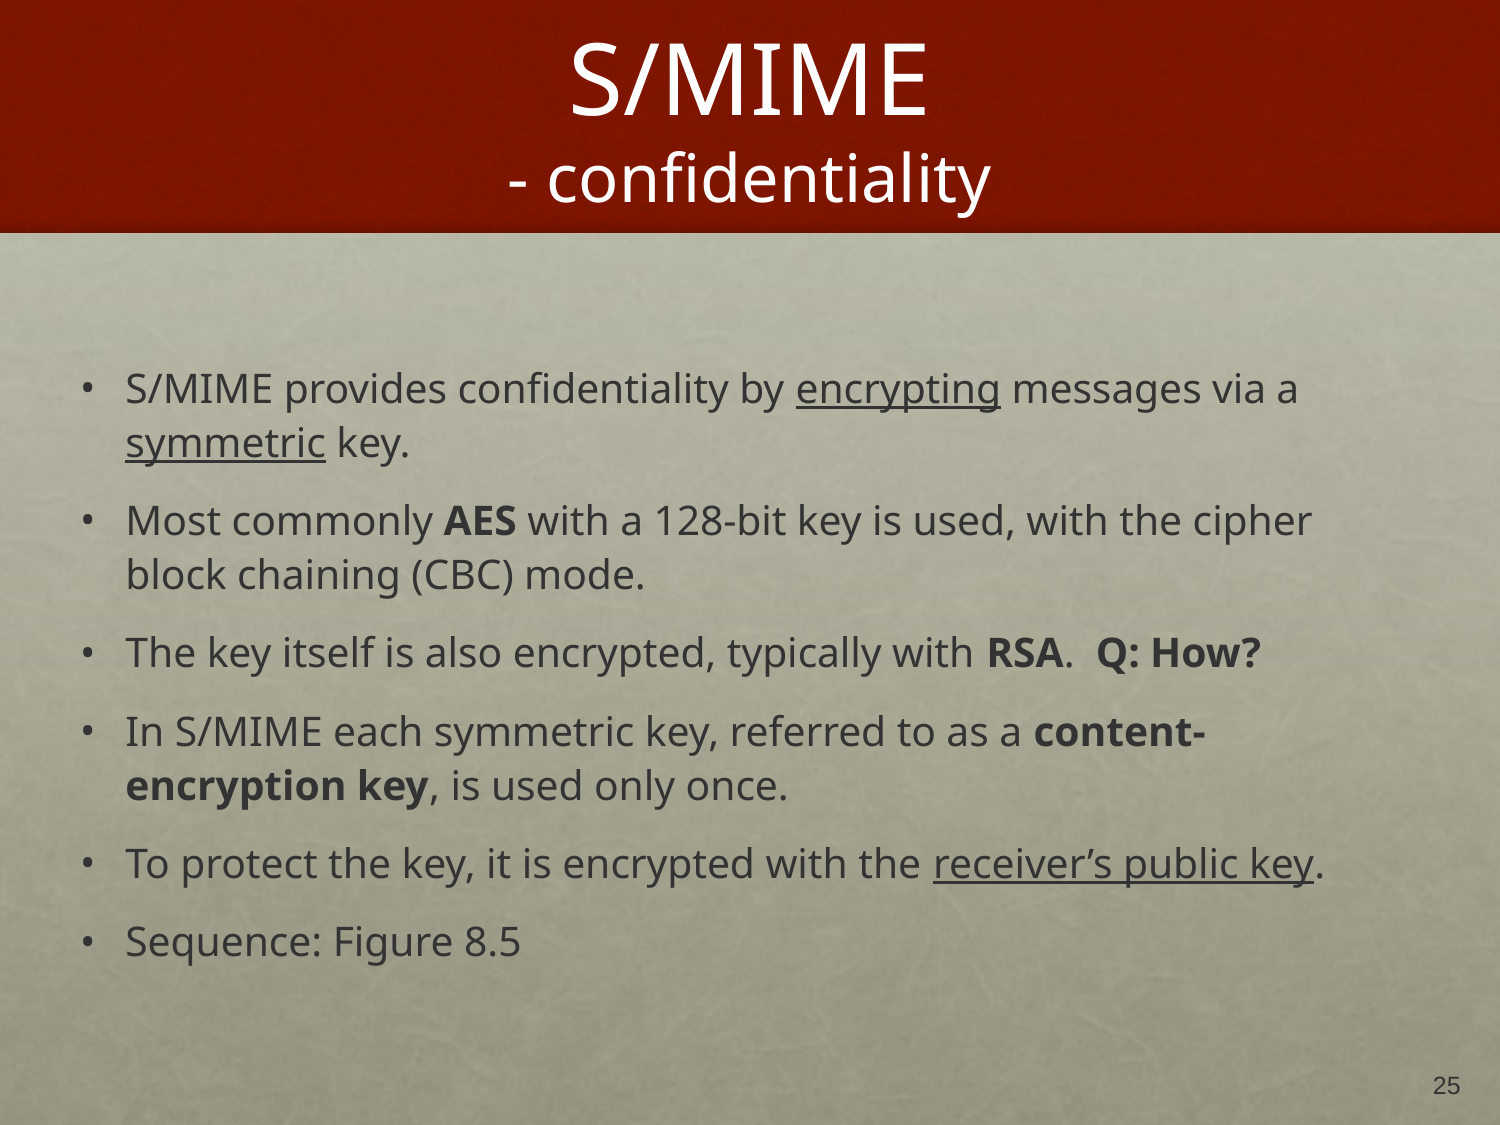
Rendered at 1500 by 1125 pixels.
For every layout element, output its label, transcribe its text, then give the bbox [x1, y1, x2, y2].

title S/MIME - confidentiality [127, 10, 1372, 221]
list S/MIME provides confidentiality by encrypting messages via a symmetric key. Most commonly AES with a 128-bit key is used, with the cipher block chaining (CBC) mode. The key itself is also encrypted, typically with RSA. Q: How? In S/MIME each symmetric key, referred to as a content-encryption key, is used only once. To protect the key, it is encrypted with the receiver’s public key. Sequence: Figure 8.5 [64, 349, 1424, 976]
picture [0, 214, 1500, 1125]
slide_number 25 [1396, 1054, 1497, 1115]
